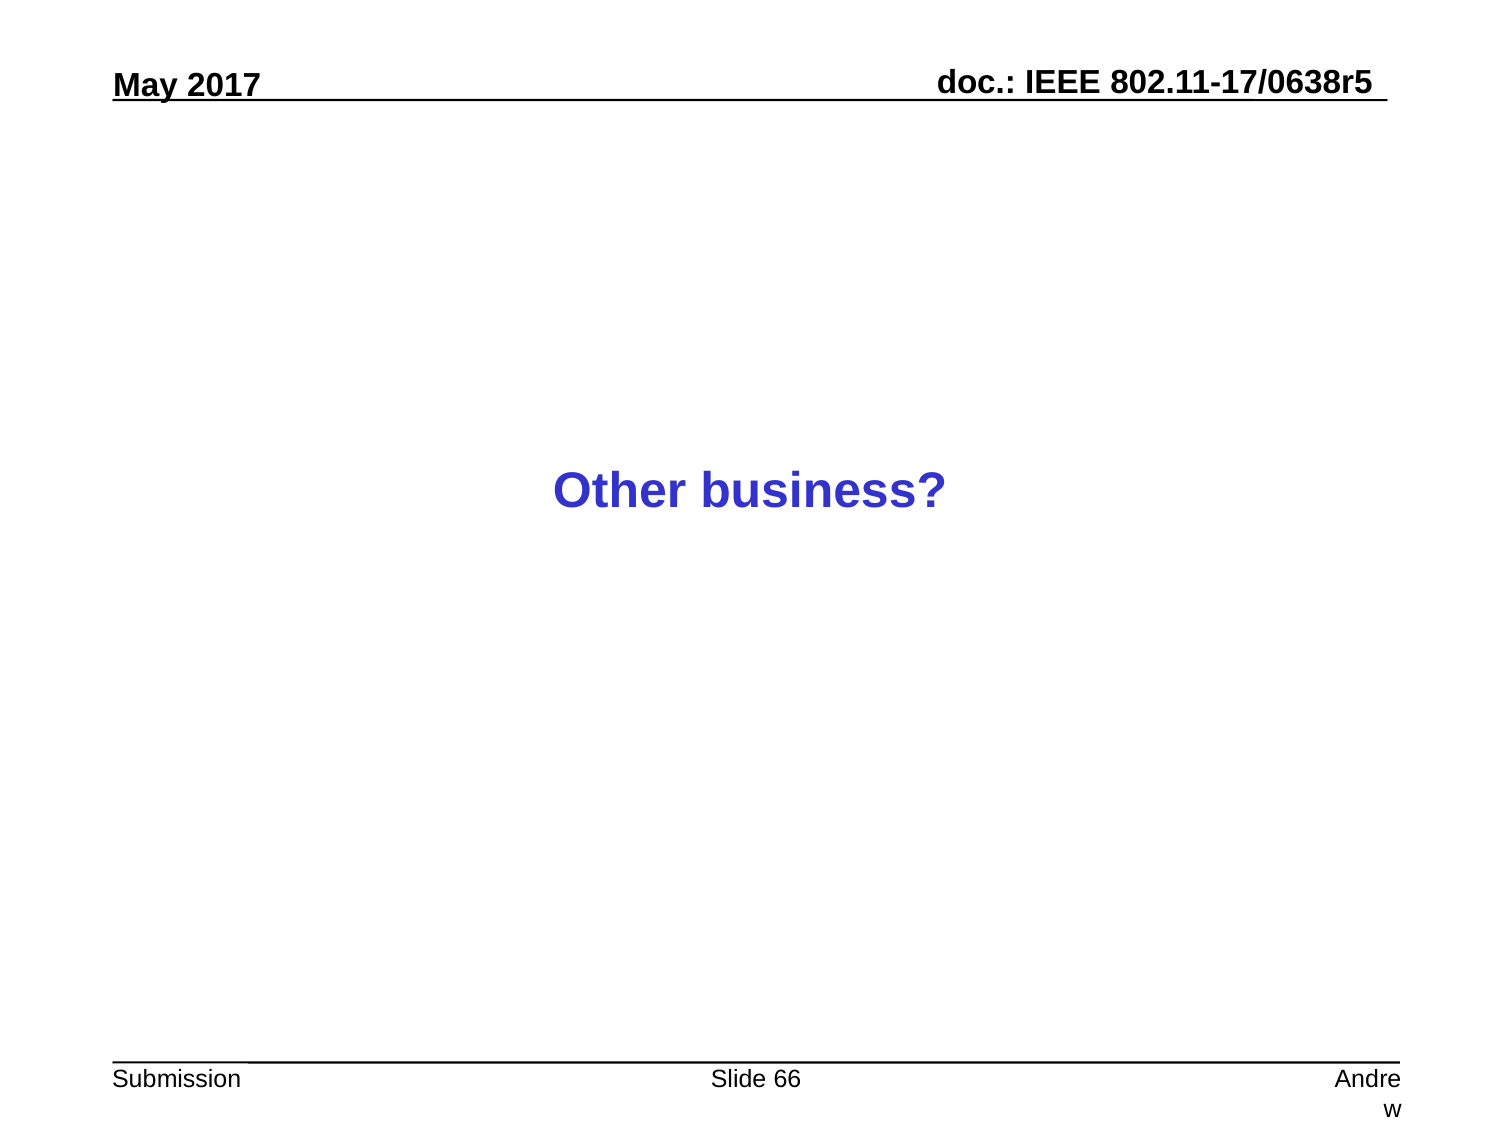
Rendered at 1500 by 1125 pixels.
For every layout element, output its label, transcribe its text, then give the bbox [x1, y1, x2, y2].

footer Andrew Myles, Cisco [1320, 1061, 1402, 1093]
slide_number Slide 66 [709, 1061, 803, 1093]
list Other business? [112, 324, 1388, 650]
